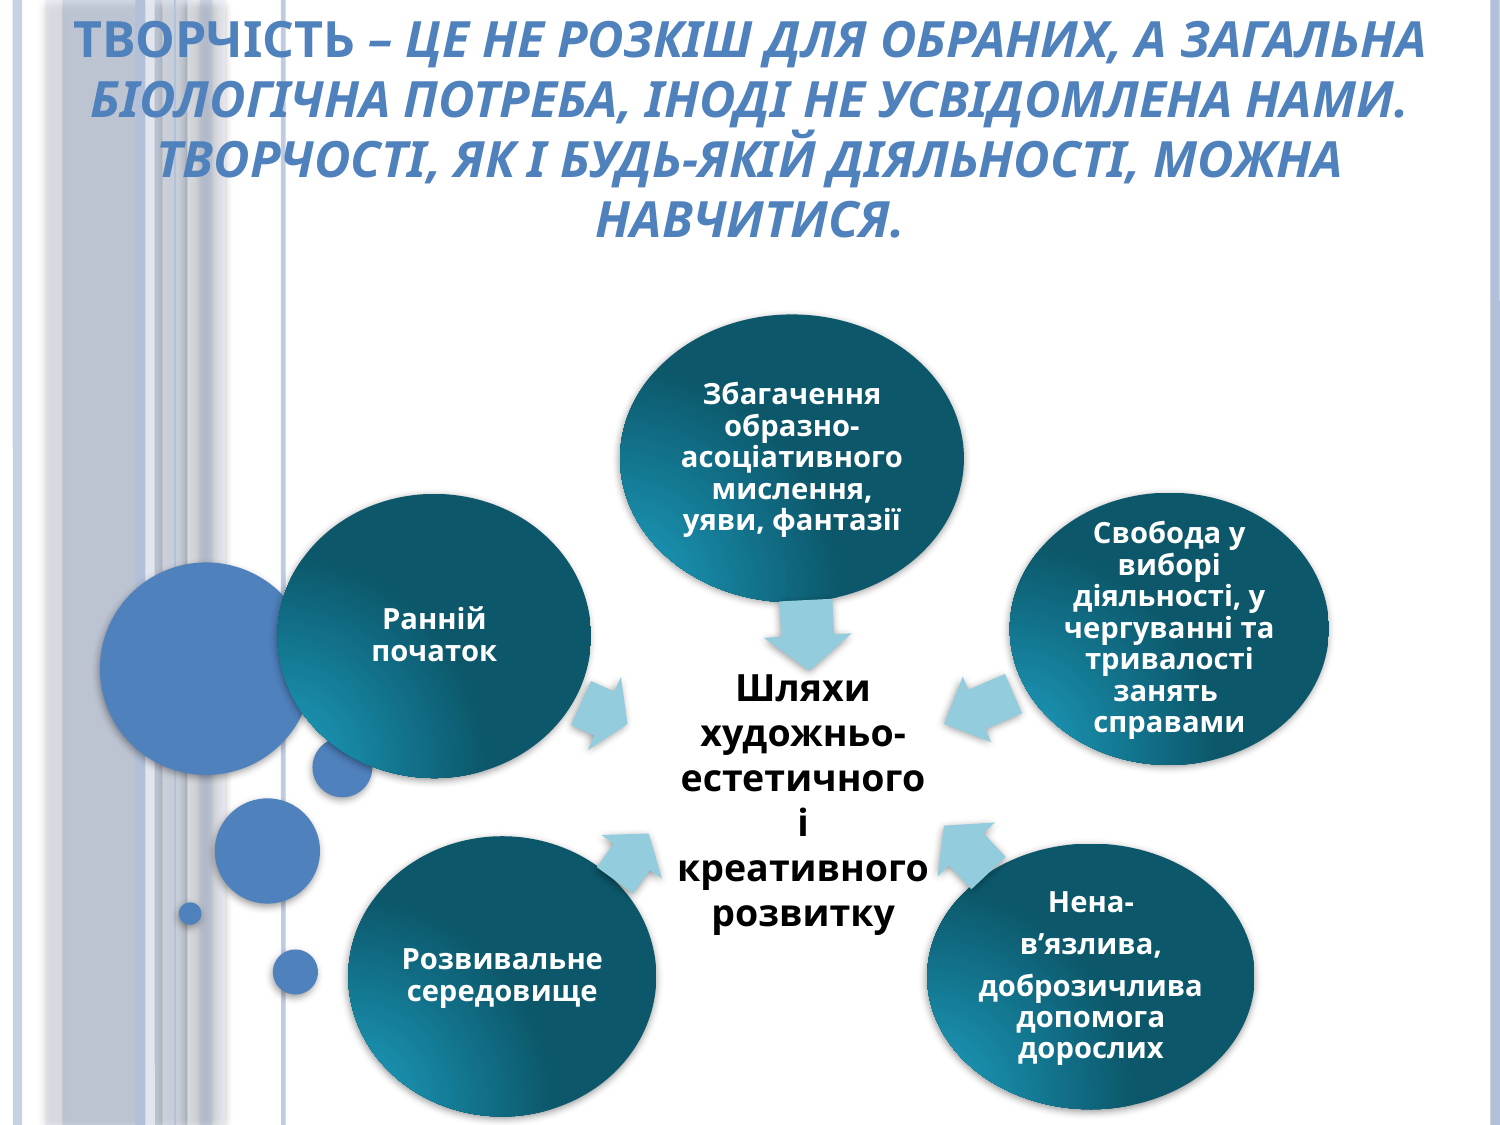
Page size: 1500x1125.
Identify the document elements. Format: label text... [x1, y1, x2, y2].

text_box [87, 302, 1460, 1095]
text_box Творчість – це не розкіш для обраних, а загальна біологічна потреба, іноді не усвідомлена нами. Творчості, як і будь-якій діяльності, можна навчитися. [0, 0, 1500, 255]
